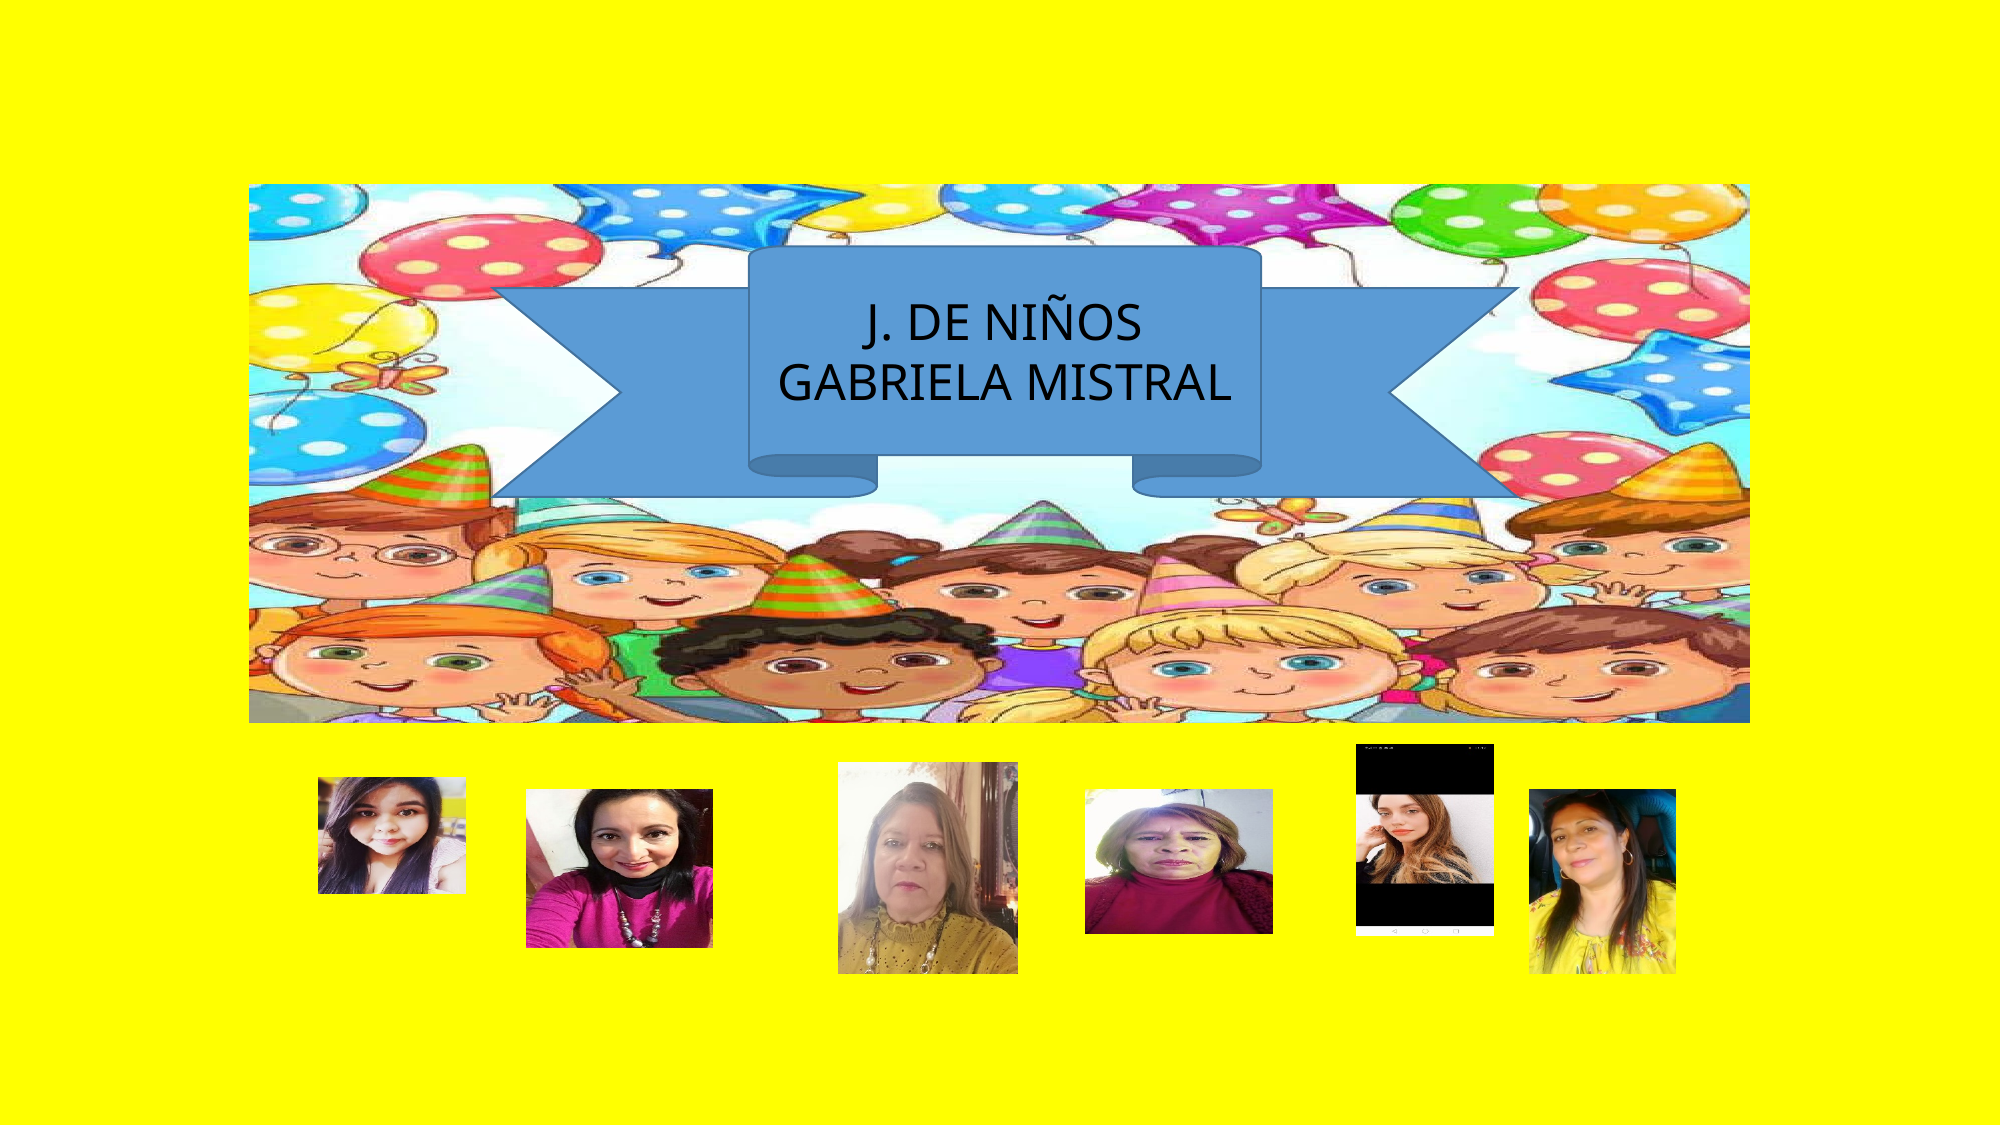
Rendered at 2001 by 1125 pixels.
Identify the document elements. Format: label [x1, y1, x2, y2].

picture [838, 762, 1018, 974]
picture [1085, 789, 1273, 934]
picture [526, 789, 713, 948]
picture [318, 777, 466, 894]
picture [249, 184, 1750, 723]
picture [1529, 789, 1676, 974]
picture [1356, 744, 1494, 936]
